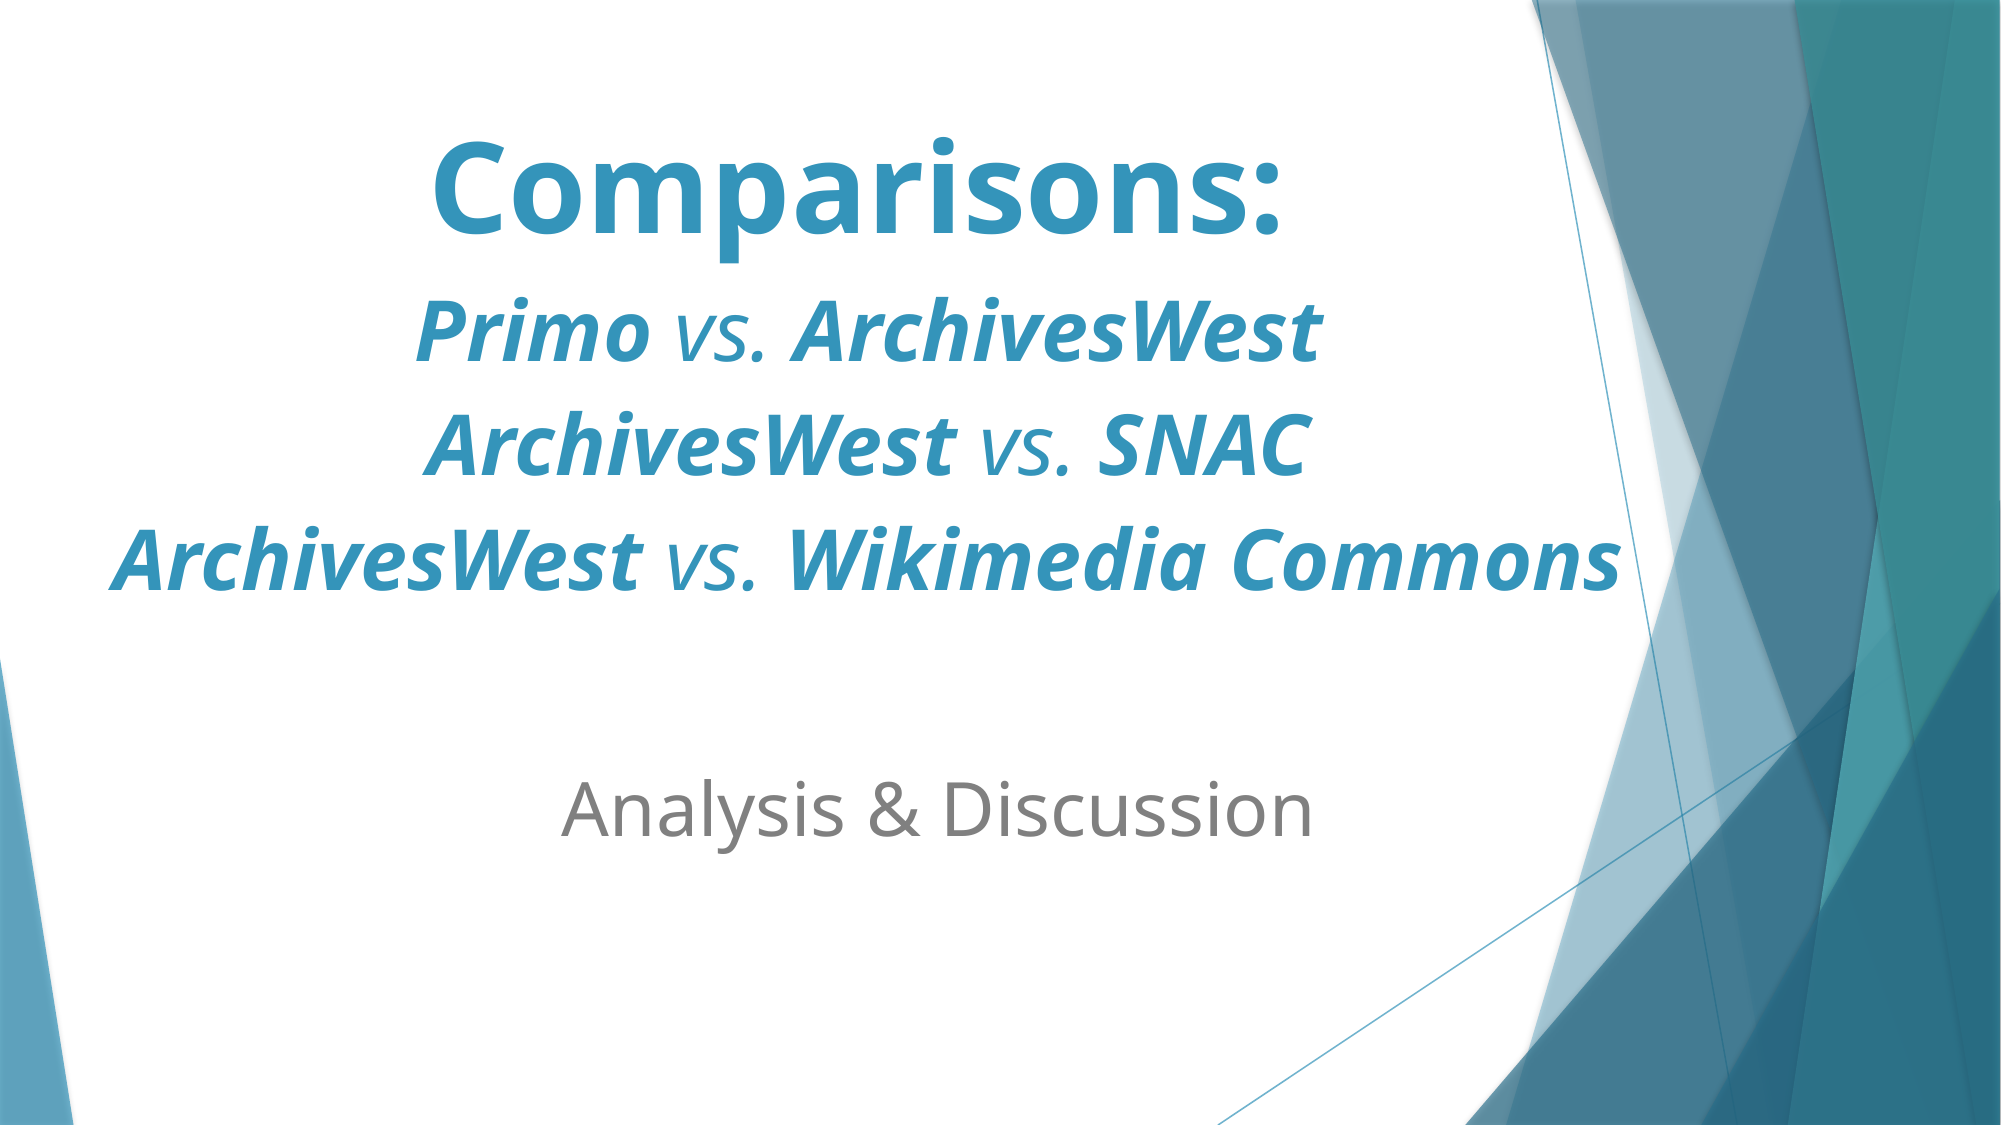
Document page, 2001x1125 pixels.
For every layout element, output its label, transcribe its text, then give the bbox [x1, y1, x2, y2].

list Analysis & Discussion [233, 748, 1645, 890]
title Comparisons: Primo vs. ArchivesWest ArchivesWest vs. SNAC ArchivesWest vs. Wikimedia Commons [15, 88, 1723, 749]
